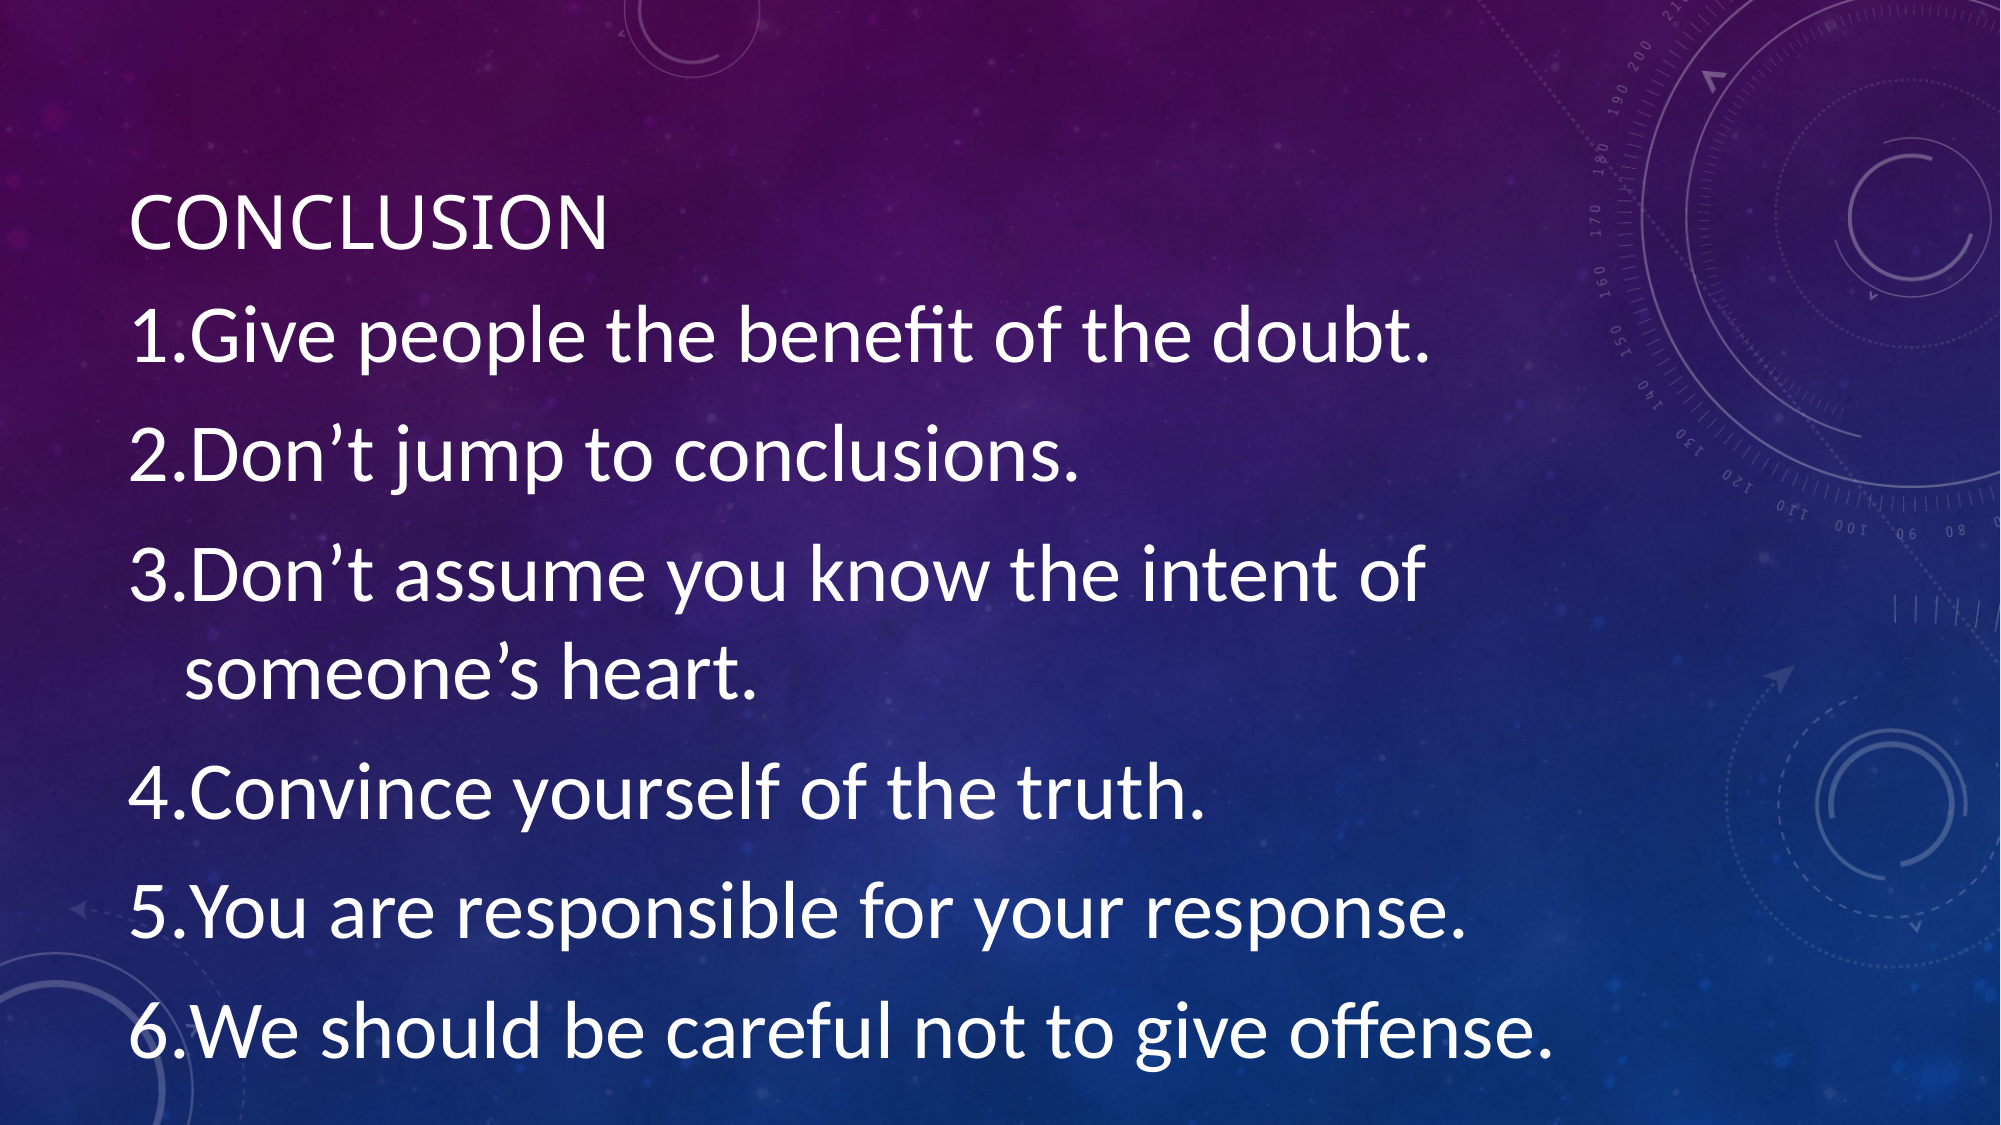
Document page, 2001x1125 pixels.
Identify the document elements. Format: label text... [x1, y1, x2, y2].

title CONCLUSION [112, 99, 1775, 269]
picture [0, 0, 2001, 1125]
list Give people the benefit of the doubt. Don’t jump to conclusions. Don’t assume you know the intent of someone’s heart. Convince yourself of the truth. You are responsible for your response. We should be careful not to give offense. [112, 269, 1775, 1085]
